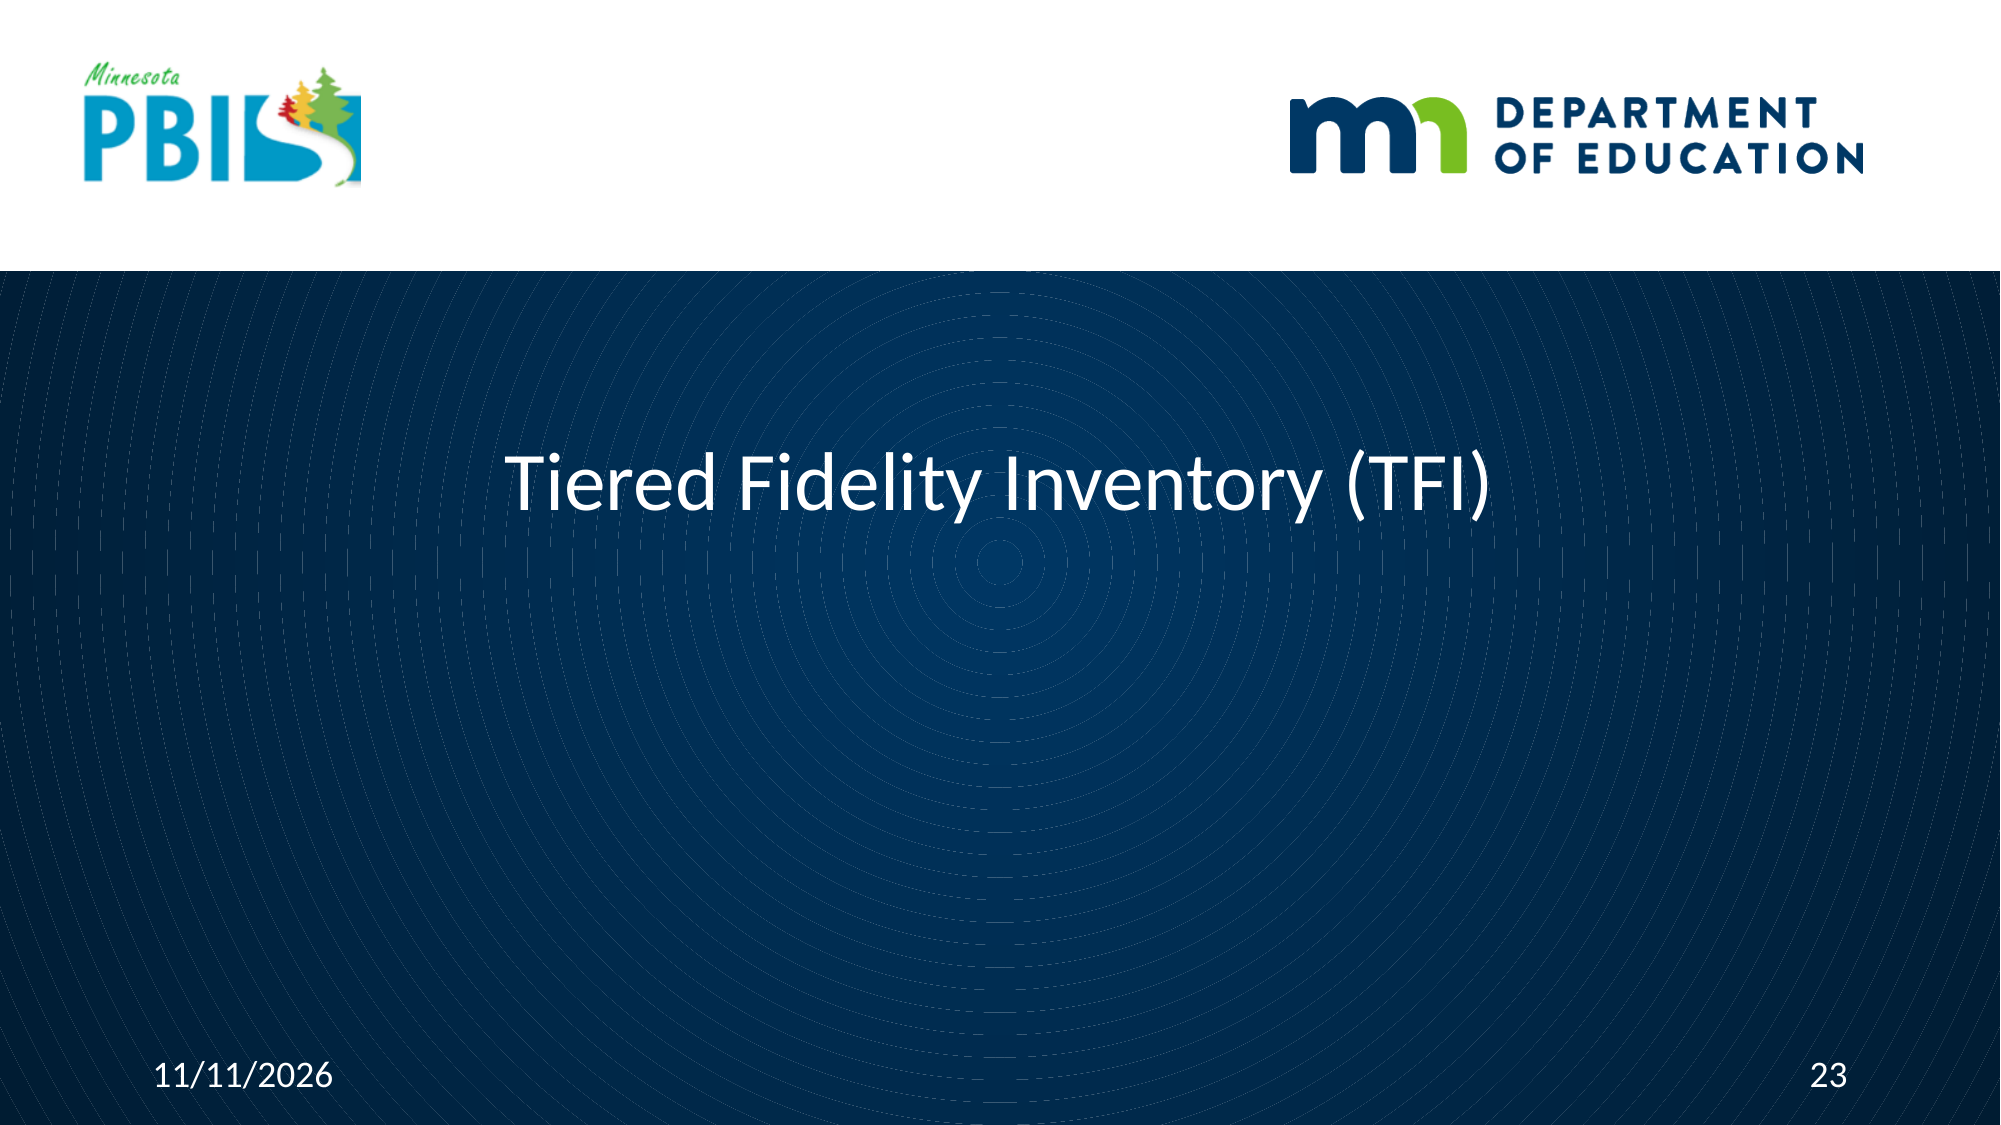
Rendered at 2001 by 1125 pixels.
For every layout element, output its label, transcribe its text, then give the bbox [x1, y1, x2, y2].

picture [82, 57, 361, 188]
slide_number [137, 1042, 361, 1103]
picture [1290, 97, 1863, 174]
slide_number 23 [1622, 1042, 1863, 1103]
title Tiered Fidelity Inventory (TFI) [137, 362, 1863, 605]
